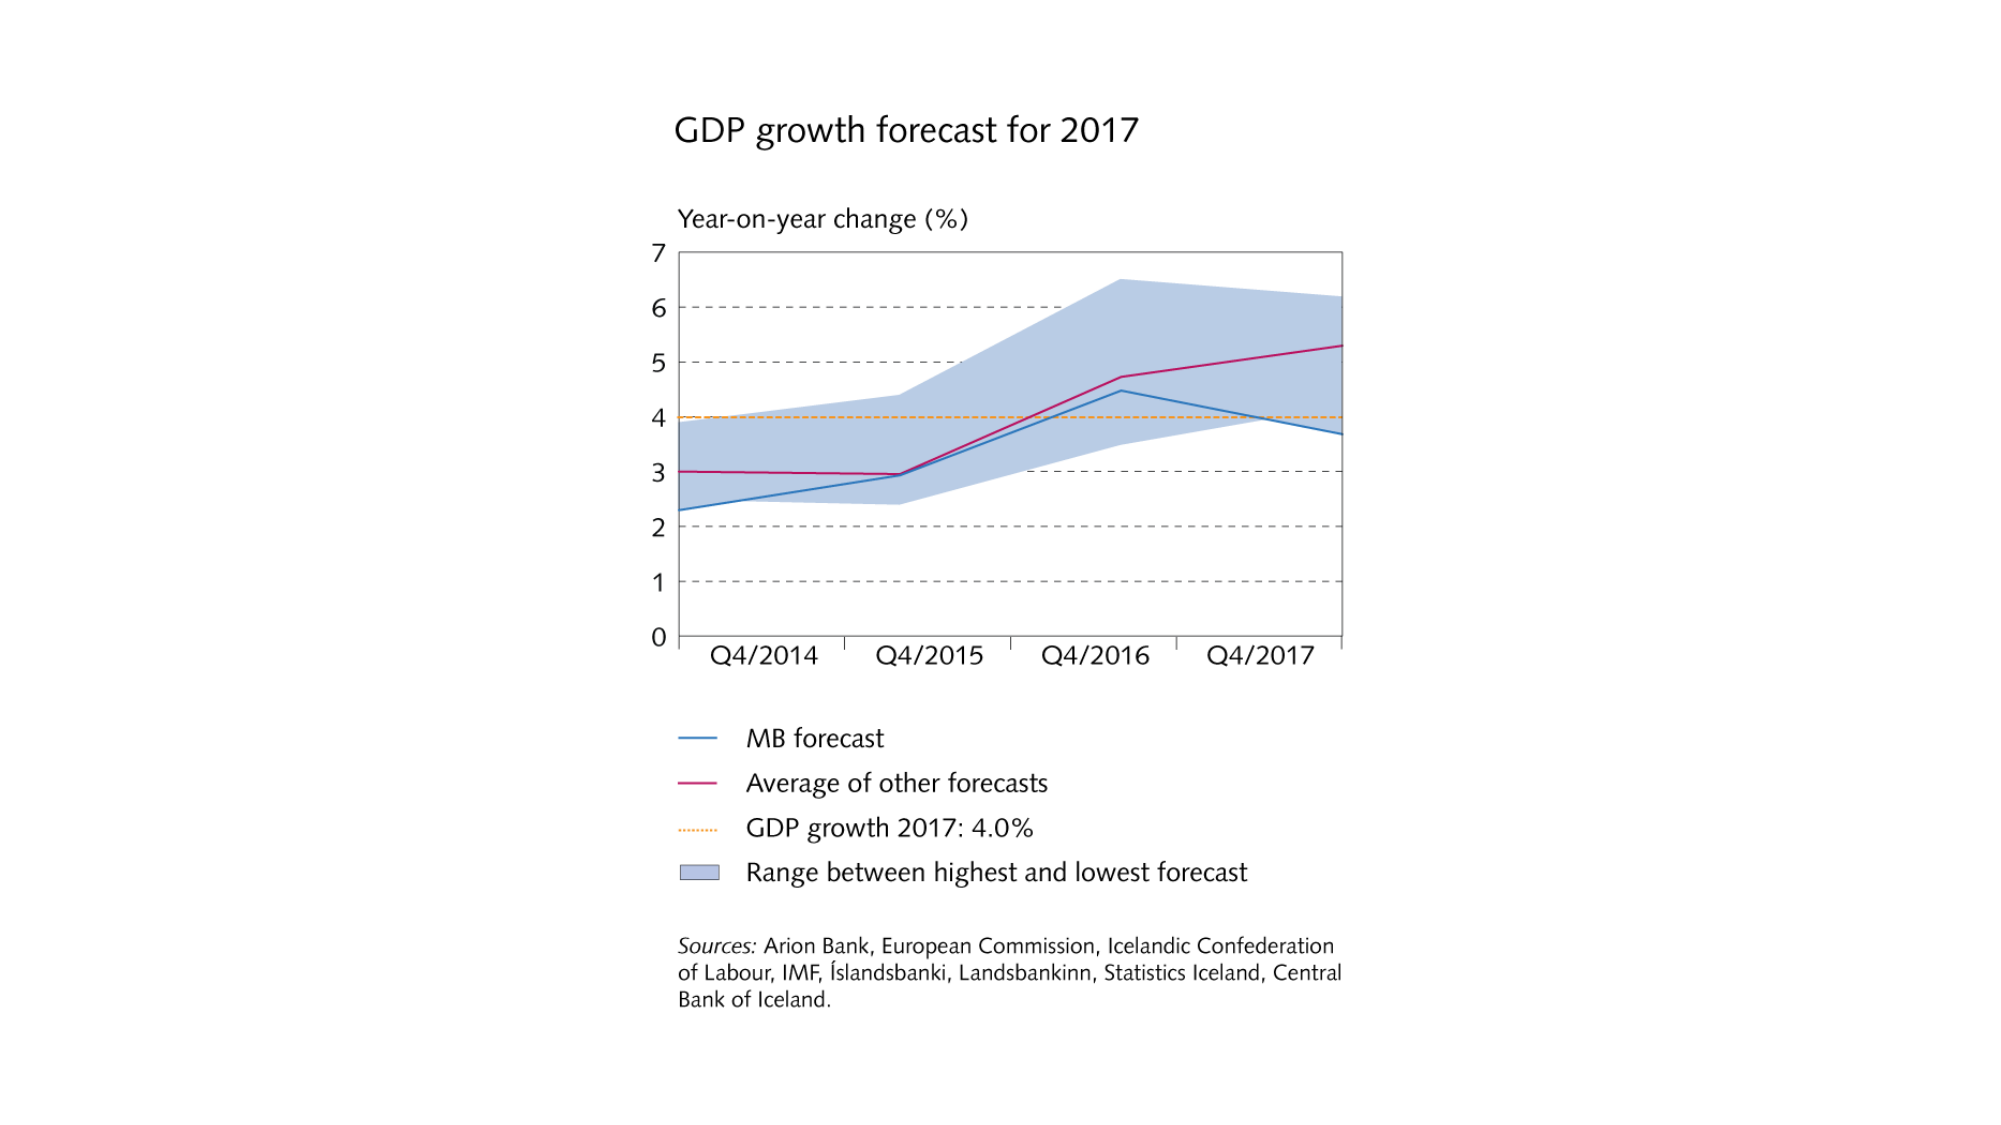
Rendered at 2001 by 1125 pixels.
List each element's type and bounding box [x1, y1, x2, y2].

picture [651, 112, 1349, 1013]
